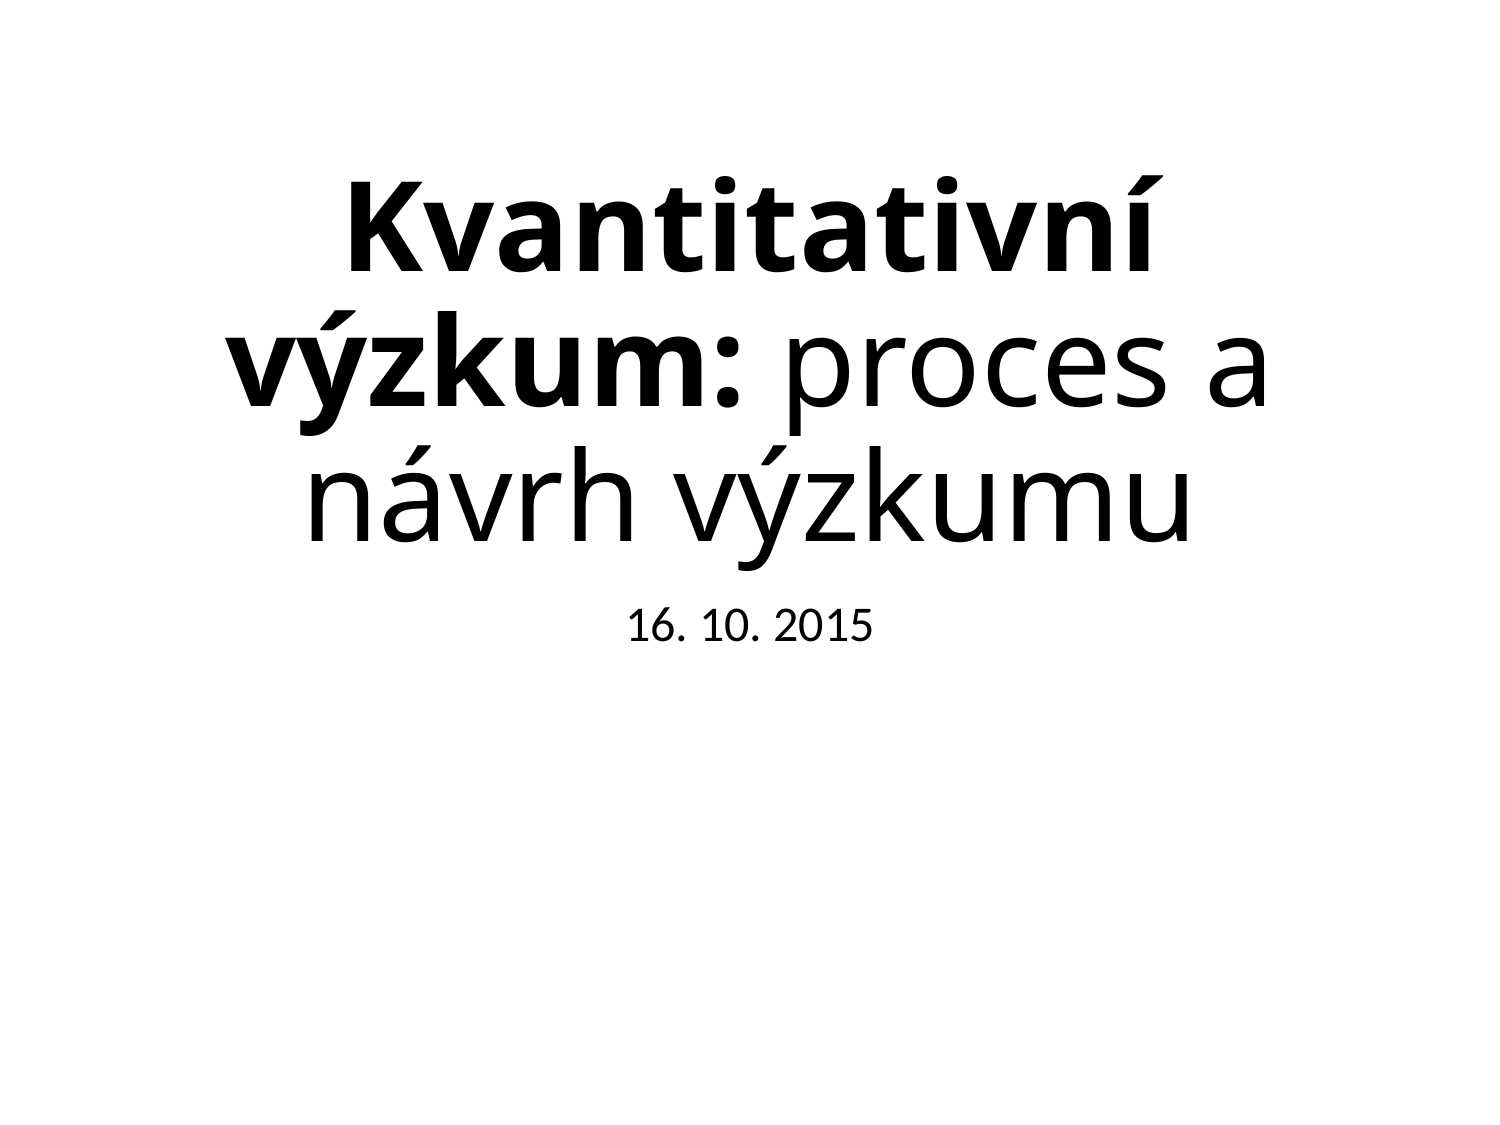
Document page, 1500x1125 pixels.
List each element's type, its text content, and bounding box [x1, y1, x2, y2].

title Kvantitativní výzkum: proces a návrh výzkumu [112, 184, 1388, 576]
subtitle 16. 10. 2015 [187, 590, 1313, 863]
